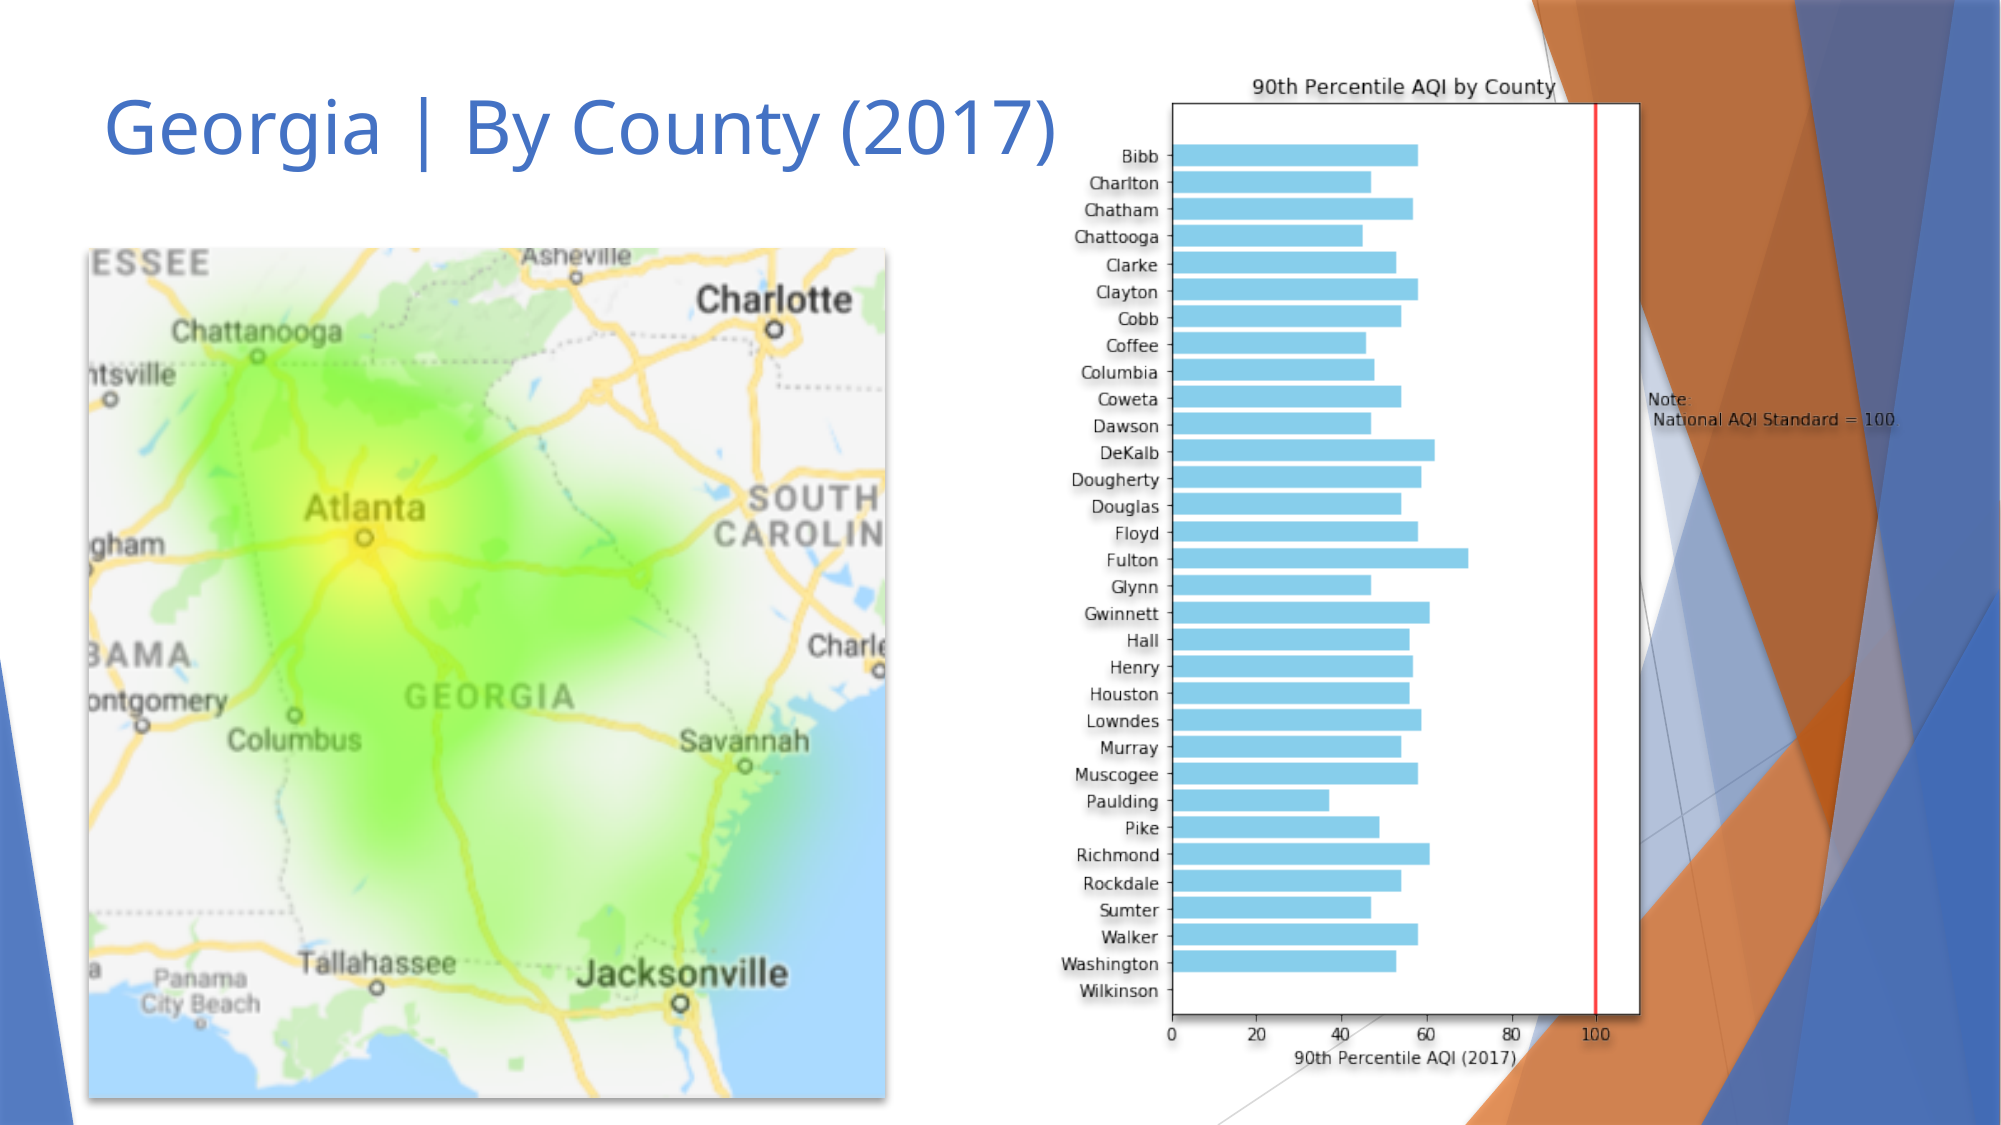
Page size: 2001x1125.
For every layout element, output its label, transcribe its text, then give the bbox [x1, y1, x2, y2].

picture [1047, 65, 1912, 1079]
picture [88, 247, 886, 1099]
title Georgia | By County (2017) [88, 16, 1518, 233]
